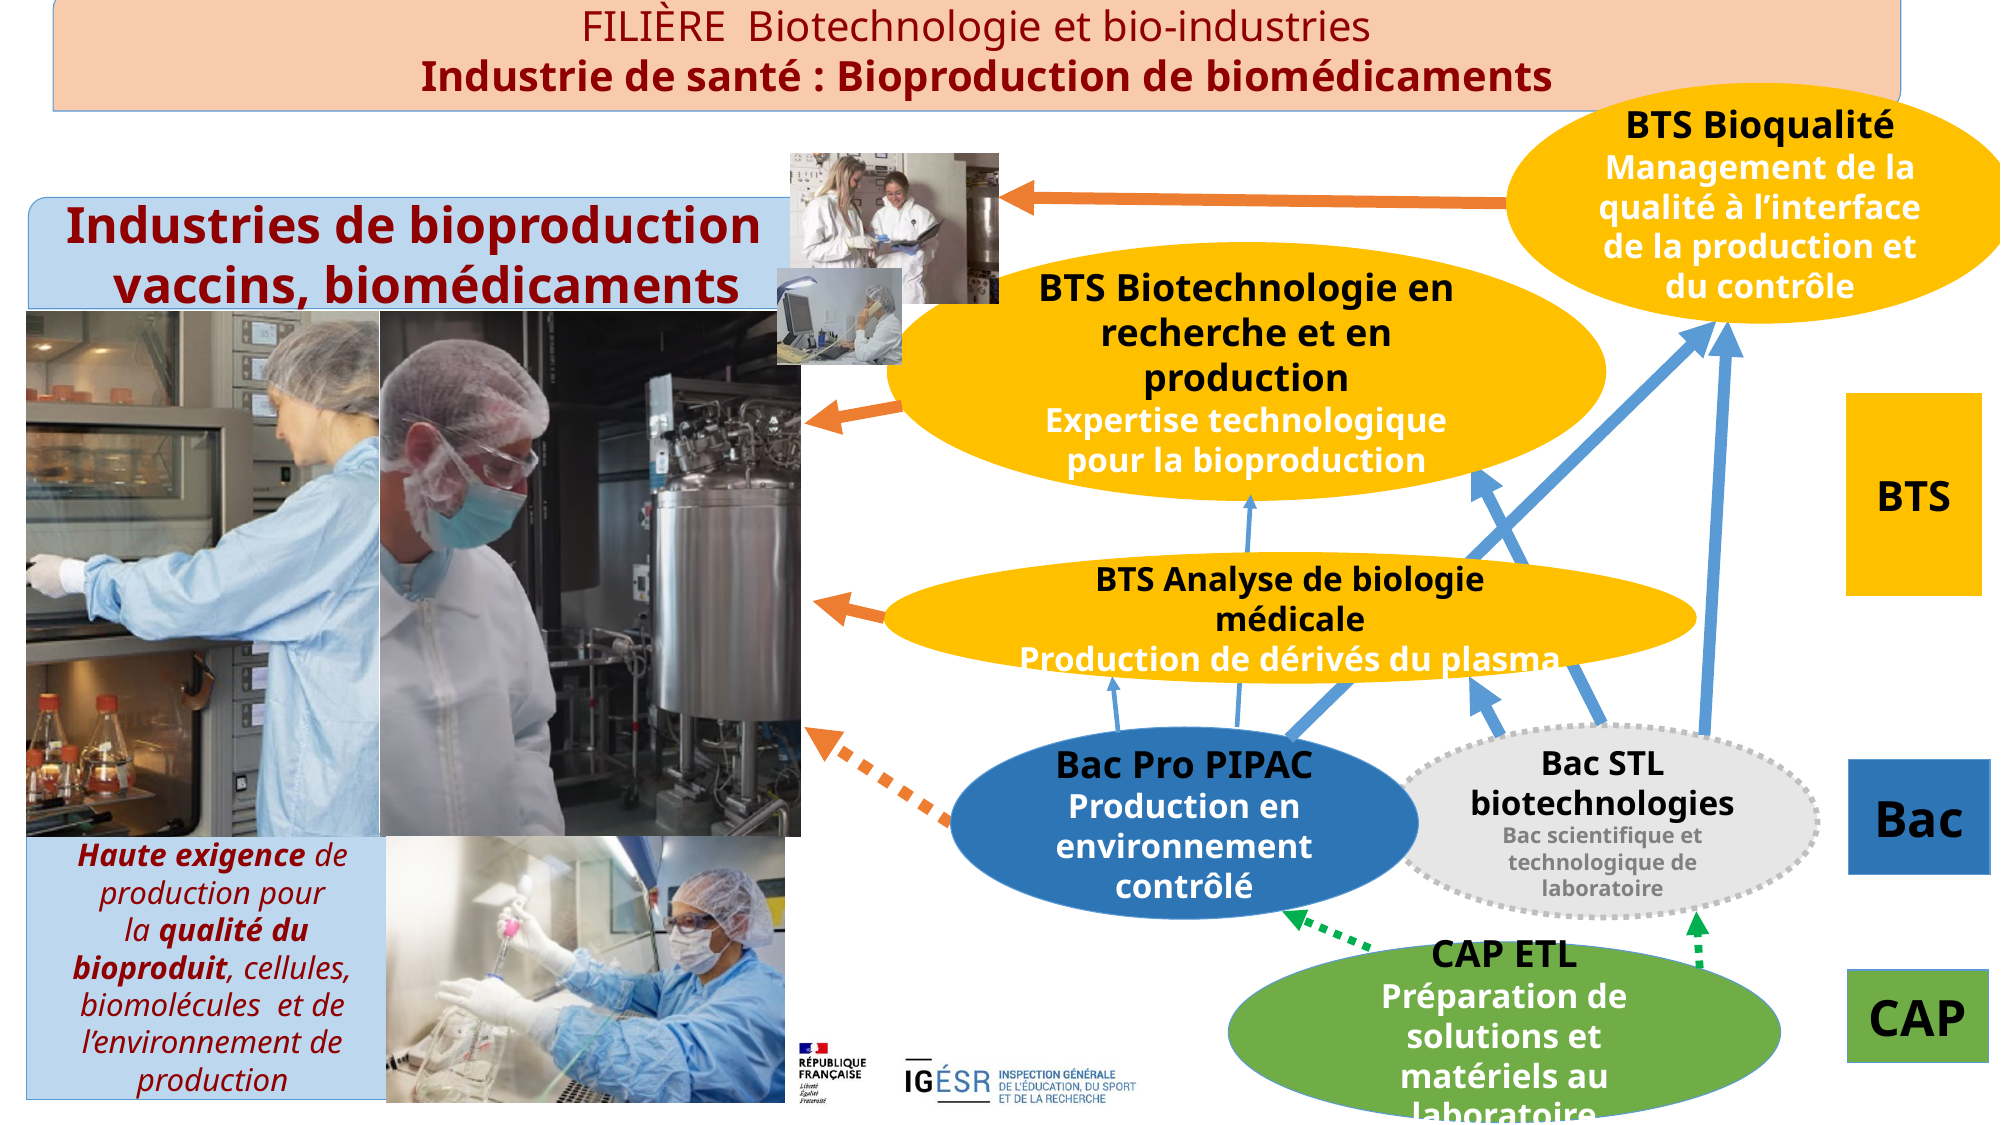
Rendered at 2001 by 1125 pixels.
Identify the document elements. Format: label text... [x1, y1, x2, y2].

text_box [1236, 494, 1251, 728]
text_box CAP ETL Préparation de solutions et matériels au laboratoire [1227, 941, 1782, 1124]
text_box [999, 197, 1507, 204]
picture [789, 1032, 1146, 1113]
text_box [1112, 676, 1119, 733]
text_box Bac STL biotechnologies Bac scientifique et technologique de laboratoire [1402, 739, 1819, 919]
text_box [1696, 911, 1700, 969]
text_box BTS Bioqualité Management de la qualité à l’interface de la production et du contrôle [1506, 82, 2000, 324]
text_box Haute exigence de production pour la qualité du bioproduit, cellules, biomolécules et de l’environnement de production [26, 833, 386, 1100]
text_box Industries de bioproduction vaccins, biomédicaments [27, 196, 790, 310]
text_box BTS Analyse de biologie médicale Production de dérivés du plasma [1251, 552, 1288, 684]
text_box CAP [1847, 969, 1989, 1063]
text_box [1288, 320, 1717, 739]
picture [380, 153, 999, 1103]
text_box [804, 727, 951, 824]
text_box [1282, 911, 1370, 949]
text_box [804, 405, 902, 424]
text_box BTS Analyse de biologie médicale Production de dérivés du plasma [884, 552, 1236, 684]
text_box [812, 601, 885, 618]
text_box FILIèRE Biotechnologie et bio-industries Industrie de santé : Bioproduction de biomédicaments [52, 0, 1902, 112]
text_box Bac Pro PIPAC Production en environnement contrôlé [950, 726, 1419, 920]
picture [26, 311, 379, 837]
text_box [1469, 676, 1501, 736]
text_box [1717, 320, 1728, 736]
text_box BTS Biotechnologie en recherche et en production Expertise technologique pour la bioproduction [886, 242, 1577, 501]
text_box Bac [1848, 759, 1991, 875]
text_box BTS [1846, 393, 1982, 596]
